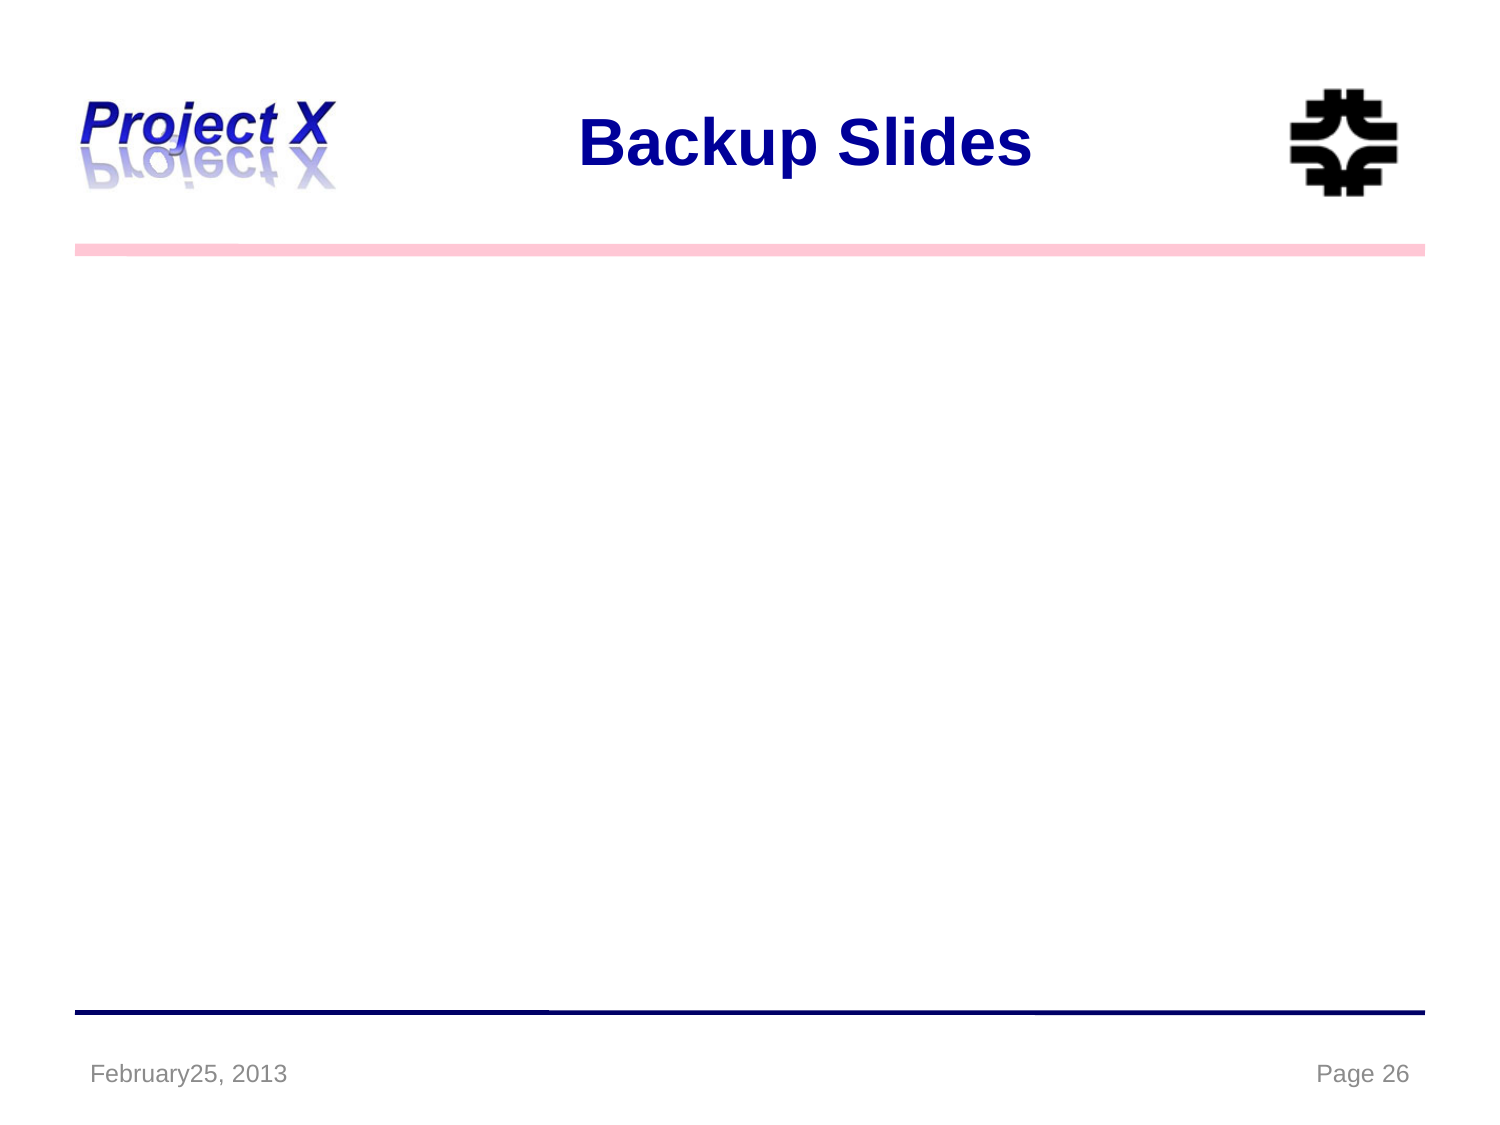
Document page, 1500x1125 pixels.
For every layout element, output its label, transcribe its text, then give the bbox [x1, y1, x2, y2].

footer February25, 2013 [75, 1042, 638, 1103]
picture [1287, 87, 1400, 200]
picture [75, 99, 338, 194]
slide_number Page 26 [1074, 1042, 1425, 1103]
title Backup Slides [350, 45, 1263, 233]
